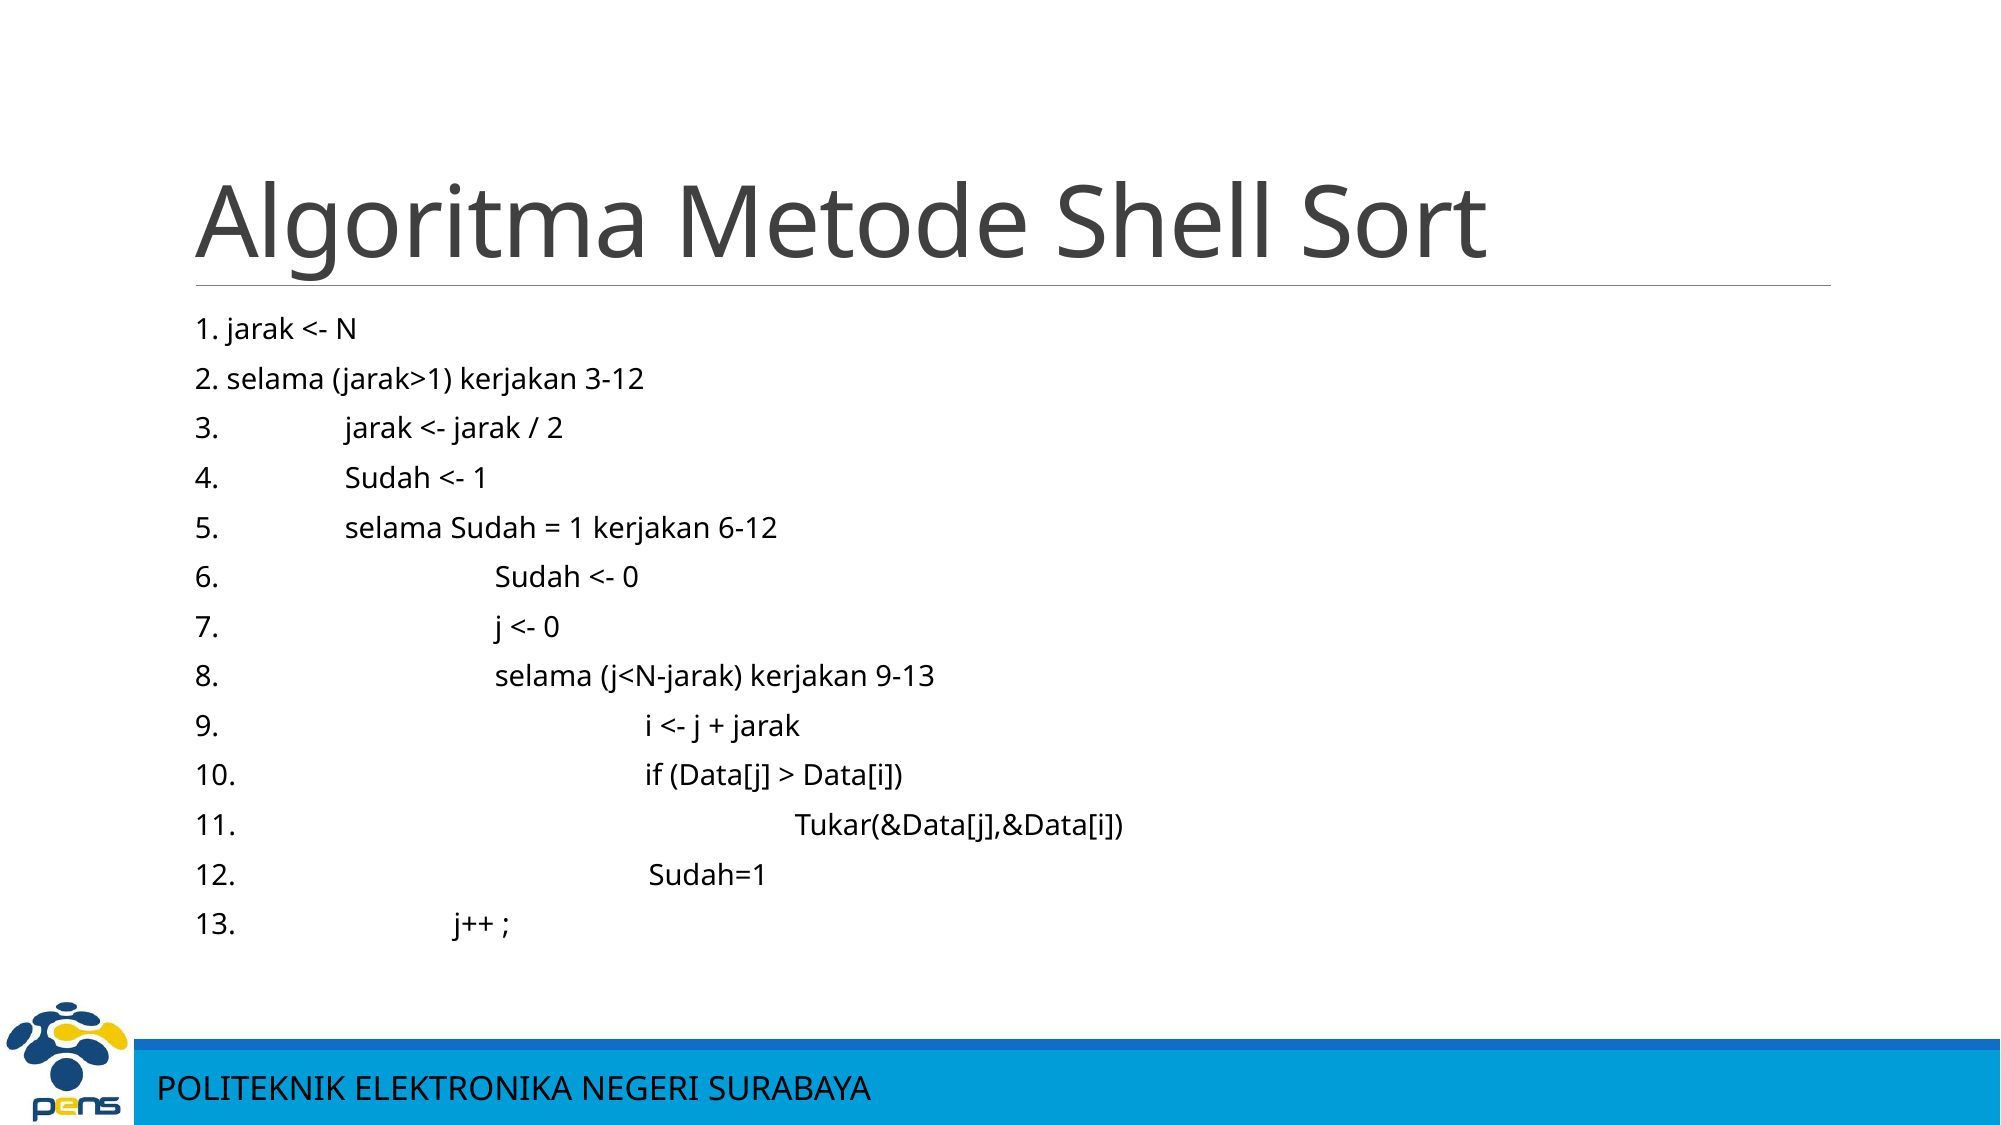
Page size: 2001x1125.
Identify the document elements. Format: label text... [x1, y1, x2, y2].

title Algoritma Metode Shell Sort [180, 47, 1830, 285]
text_box 1. jarak <- N 2. selama (jarak>1) kerjakan 3-12 3. jarak <- jarak / 2 4. Sudah <- 1 5. selama Sudah = 1 kerjakan 6-12 6. Sudah <- 0 7. j <- 0 8. selama (j<N-jarak) kerjakan 9-13 9. i <- j + jarak 10. if (Data[j] > Data[i]) 11. Tukar(&Data[j],&Data[i]) Sudah=1 j++ ; [179, 303, 1964, 948]
picture [0, 997, 134, 1125]
